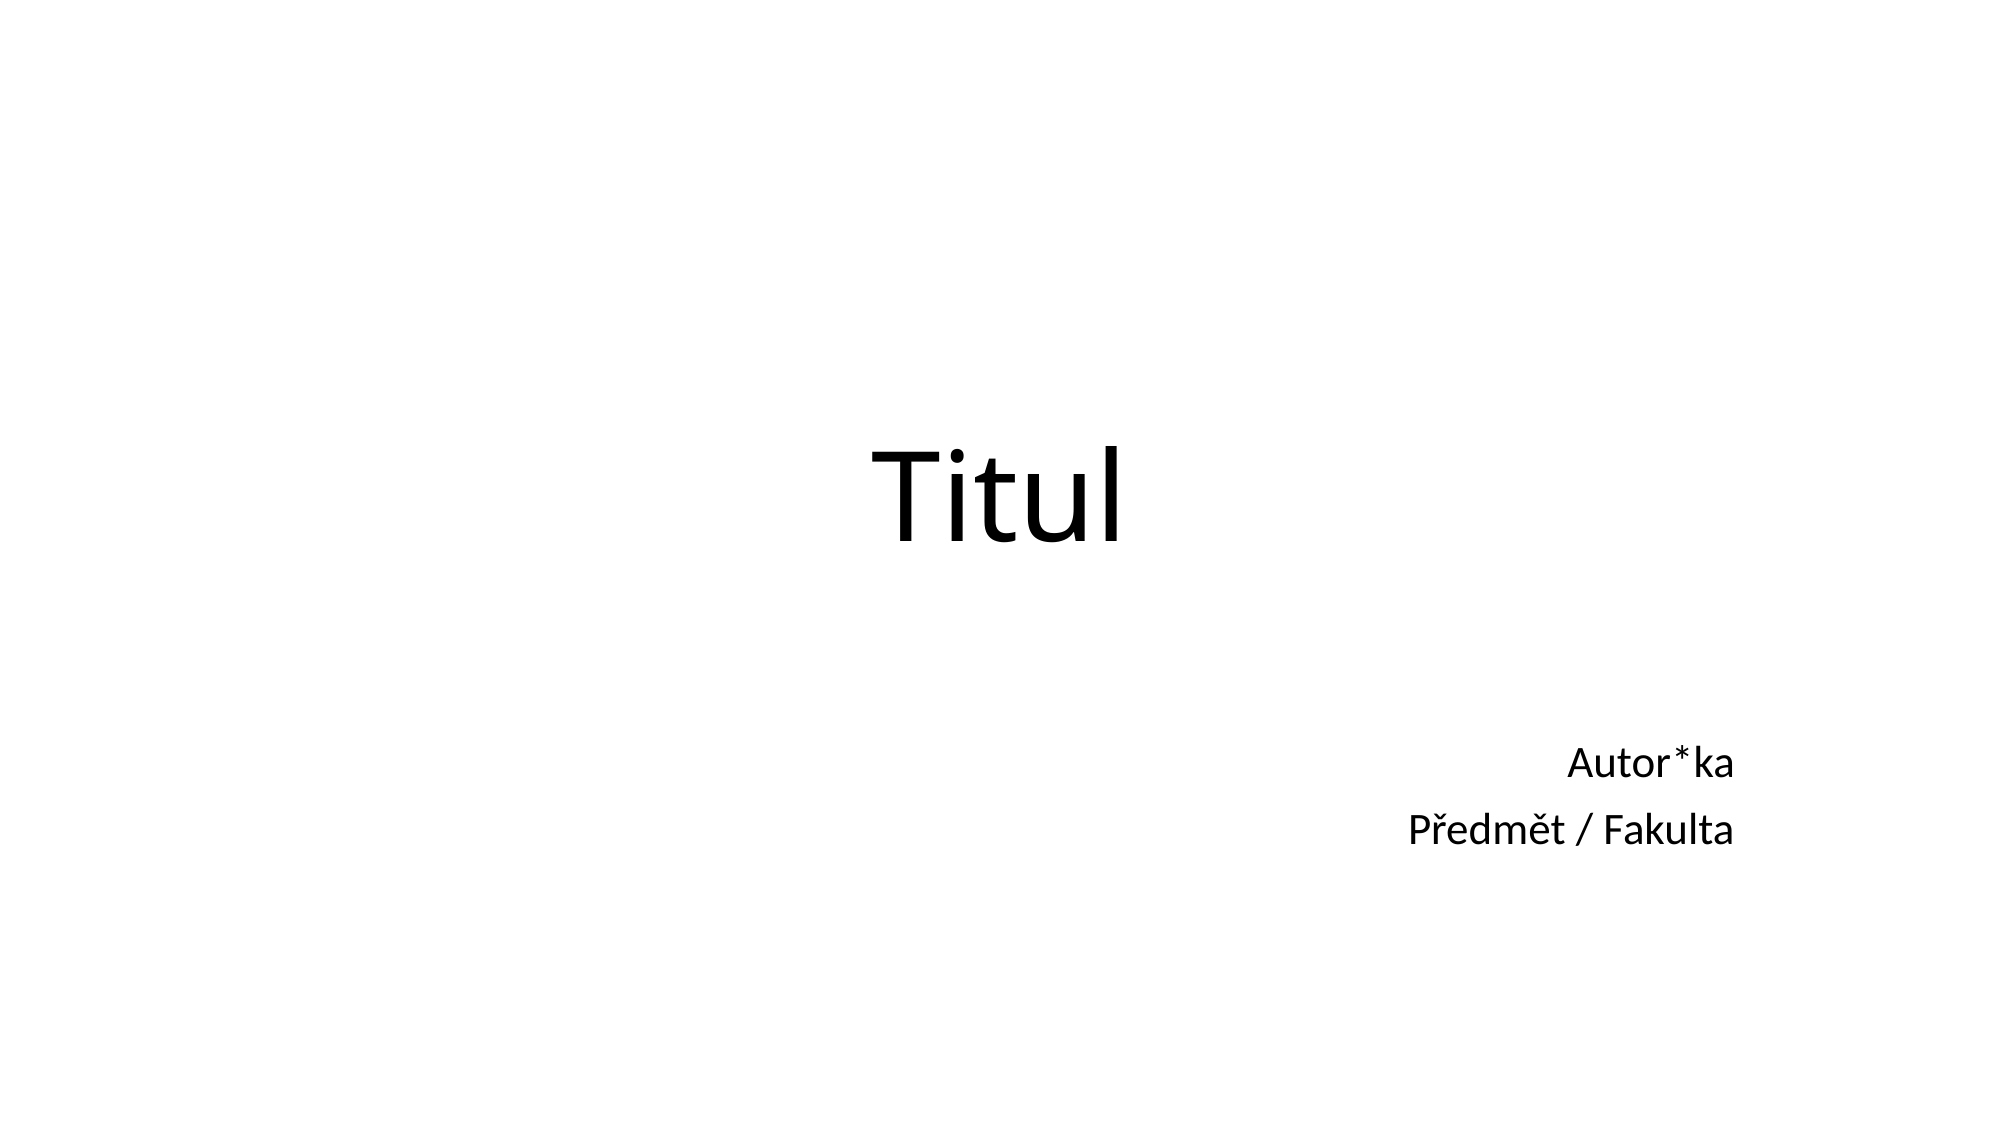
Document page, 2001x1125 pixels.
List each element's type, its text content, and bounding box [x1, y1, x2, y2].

title Titul [249, 184, 1750, 576]
subtitle Autor*ka Předmět / Fakulta [249, 590, 1750, 863]
